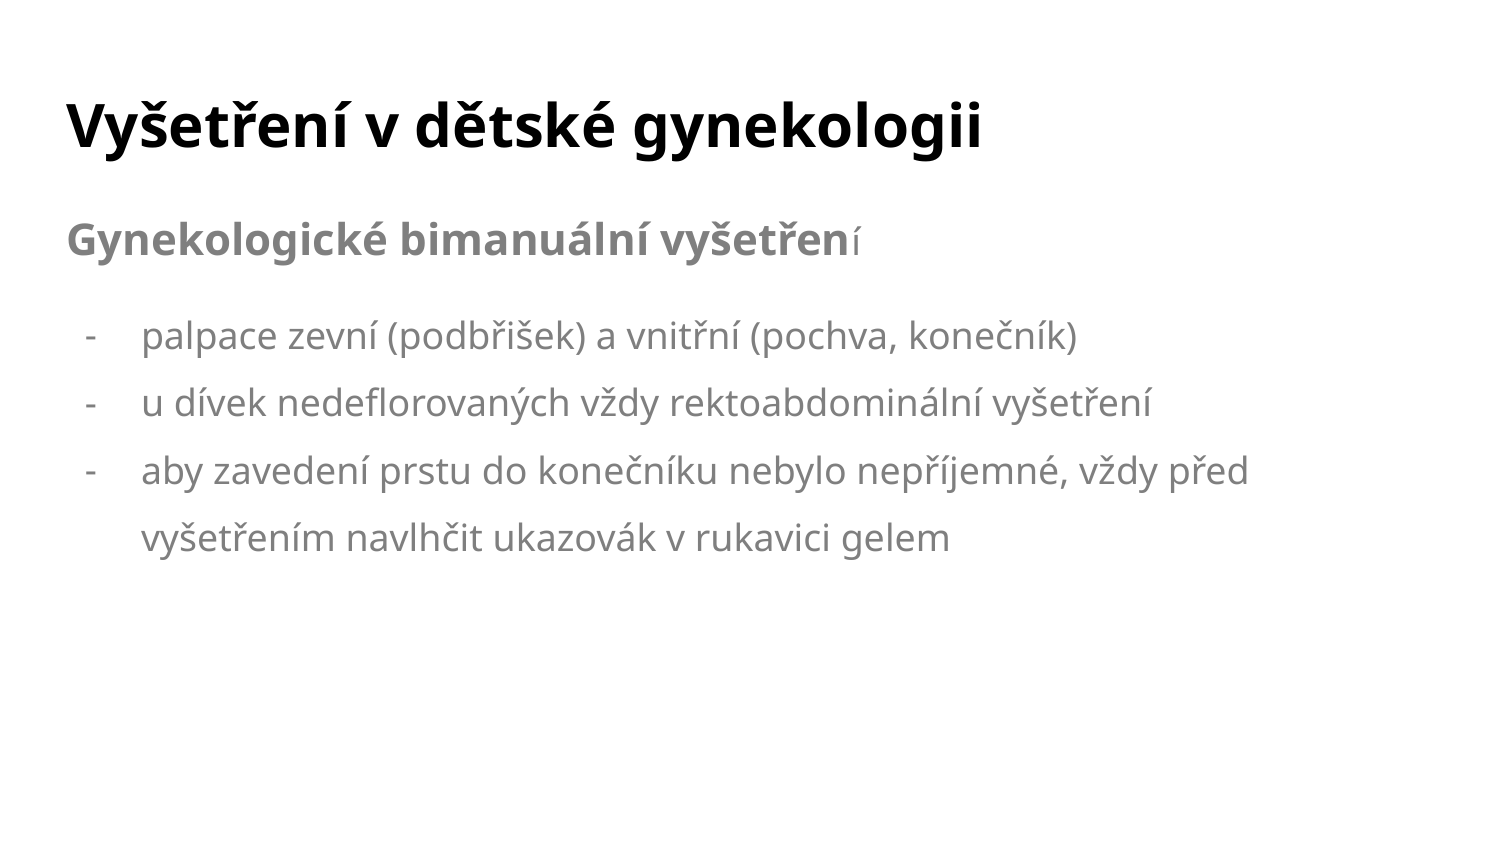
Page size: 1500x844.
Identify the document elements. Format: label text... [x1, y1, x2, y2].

title Vyšetření v dětské gynekologii [51, 72, 1449, 176]
list Gynekologické bimanuální vyšetření palpace zevní (podbřišek) a vnitřní (pochva, konečník) u dívek nedeflorovaných vždy rektoabdominální vyšetření aby zavedení prstu do konečníku nebylo nepříjemné, vždy před vyšetřením navlhčit ukazovák v rukavici gelem [51, 189, 1449, 750]
